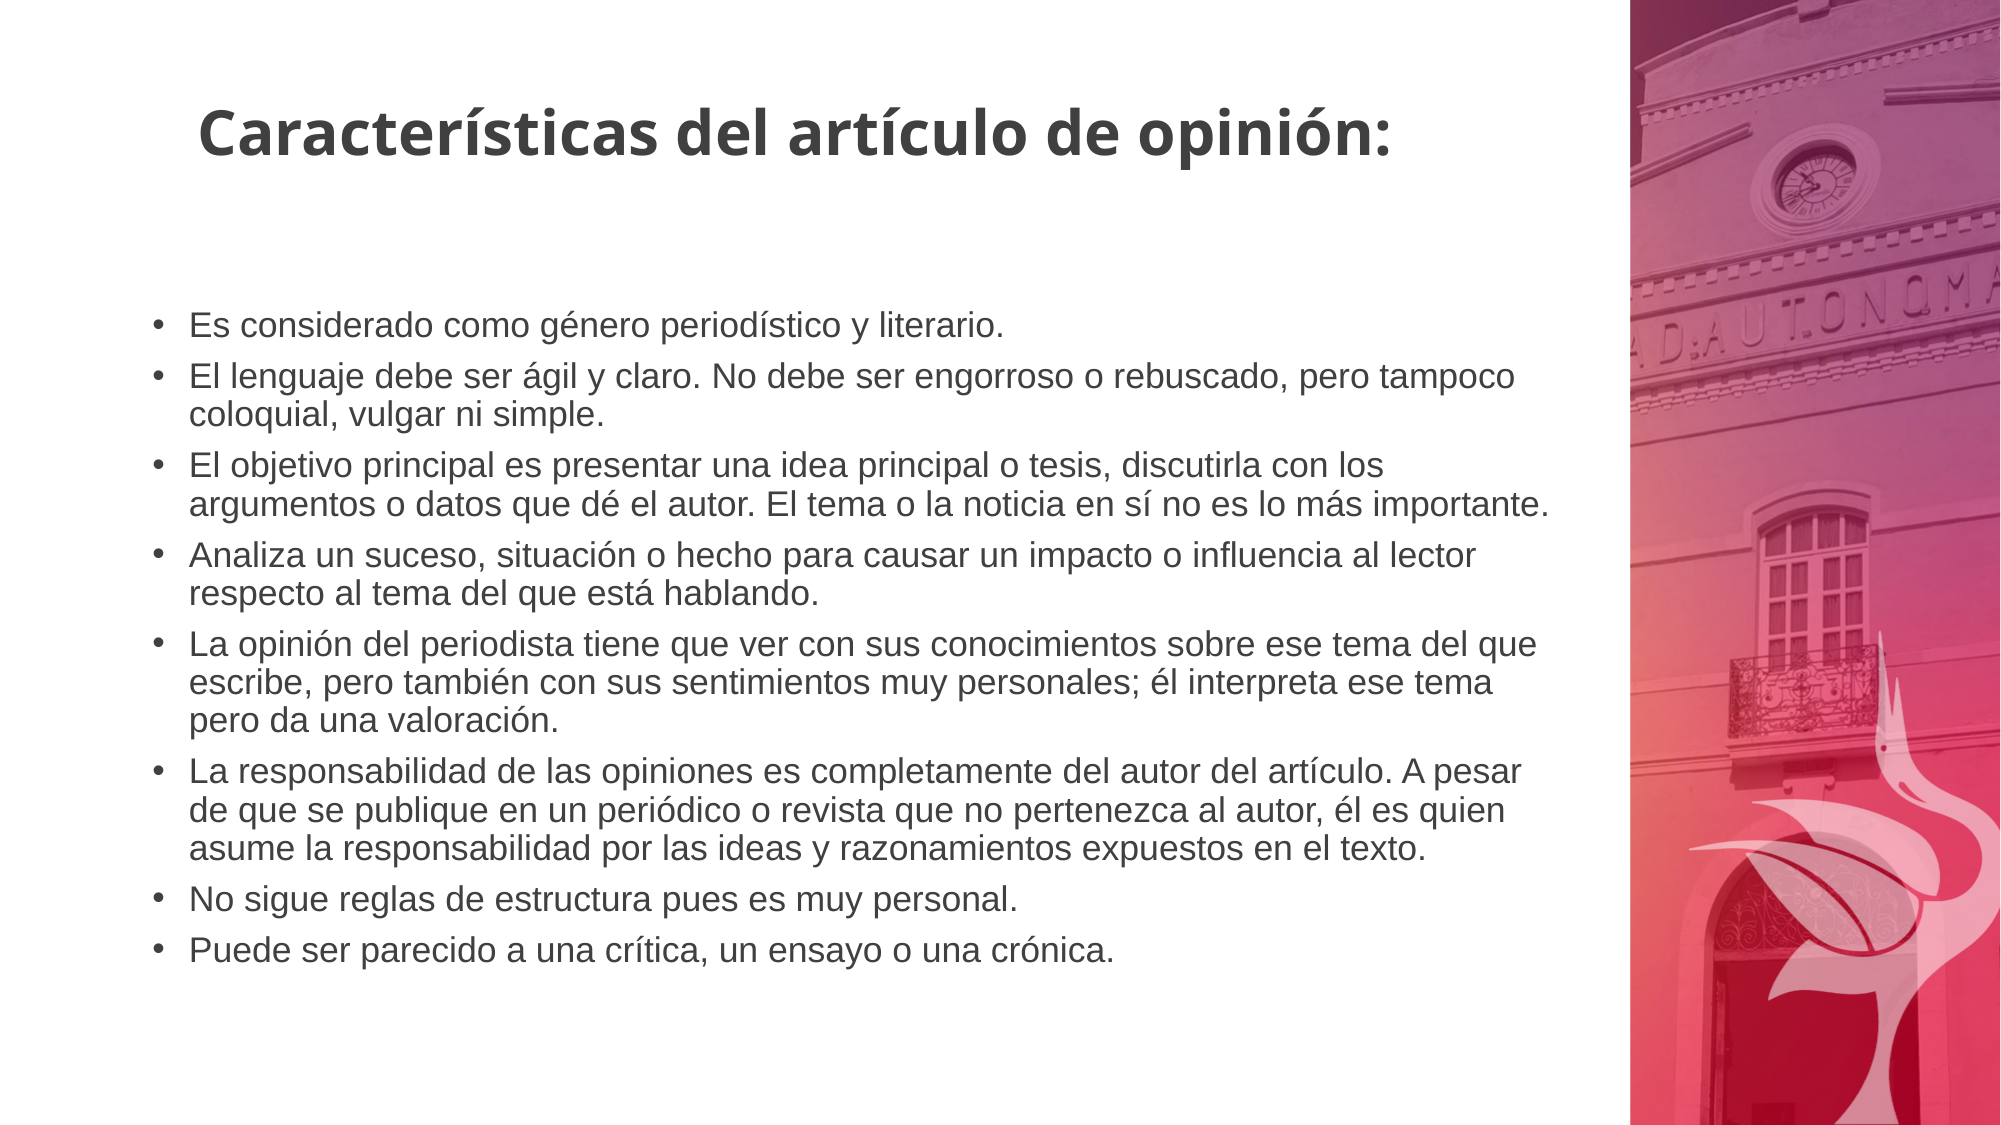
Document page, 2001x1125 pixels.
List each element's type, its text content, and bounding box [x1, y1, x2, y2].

picture [1630, 0, 2001, 1125]
title Características del artículo de opinión: [182, 59, 1431, 278]
list Es considerado como género periodístico y literario. El lenguaje debe ser ágil y claro. No debe ser engorroso o rebuscado, pero tampoco coloquial, vulgar ni simple. El objetivo principal es presentar una idea principal o tesis, discutirla con los argumentos o datos que dé el autor. El tema o la noticia en sí no es lo más importante. Analiza un suceso, situación o hecho para causar un impacto o influencia al lector respecto al tema del que está hablando. La opinión del periodista tiene que ver con sus conocimientos sobre ese tema del que escribe, pero también con sus sentimientos muy personales; él interpreta ese tema pero da una valoración. La responsabilidad de las opiniones es completamente del autor del artículo. A pesar de que se publique en un periódico o revista que no pertenezca al autor, él es quien asume la responsabilidad por las ideas y razonamientos expuestos en el texto. No sigue reglas de estructura pues es muy personal. Puede ser parecido a una crítica, un ensayo o una crónica. [137, 299, 1575, 1014]
